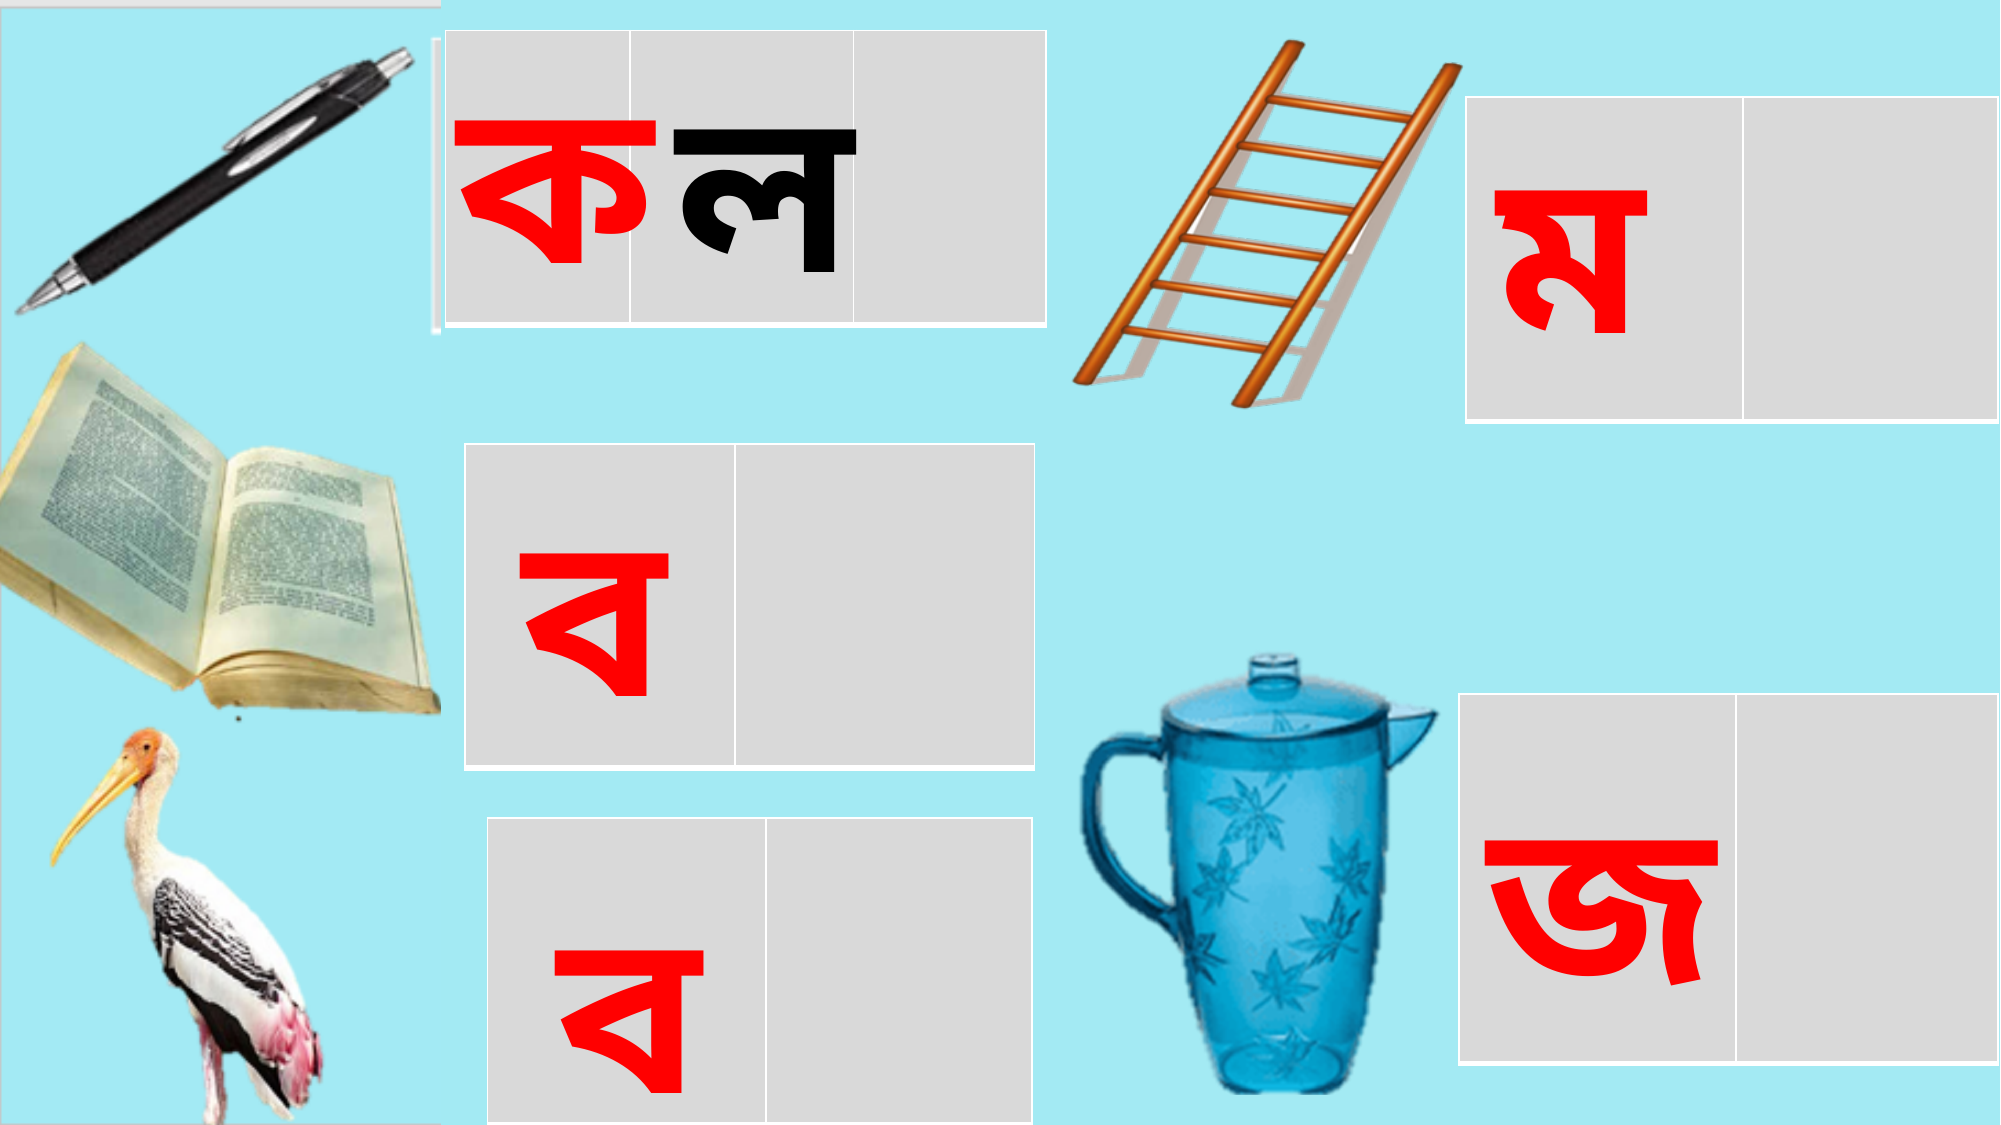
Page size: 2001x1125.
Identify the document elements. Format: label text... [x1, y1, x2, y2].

table_header [1737, 695, 1997, 1061]
table_header [466, 445, 734, 765]
text_box ল [661, 35, 858, 326]
text_box ক [442, 27, 639, 317]
picture [1055, 30, 1474, 417]
table_header [854, 31, 1045, 322]
picture [0, 0, 441, 1125]
text_box ম [1482, 97, 1679, 387]
table_header [631, 31, 853, 322]
table_header [1744, 98, 1997, 419]
table_header [736, 445, 1034, 765]
text_box ব [508, 459, 705, 750]
table_header [1461, 695, 1735, 1061]
text_box ব [542, 856, 739, 1125]
table_header [488, 819, 765, 1122]
text_box জ [1472, 746, 1669, 1037]
table_header [446, 317, 629, 322]
table_header [1467, 98, 1742, 419]
table_header [767, 819, 1031, 1122]
picture [1066, 618, 1461, 1095]
